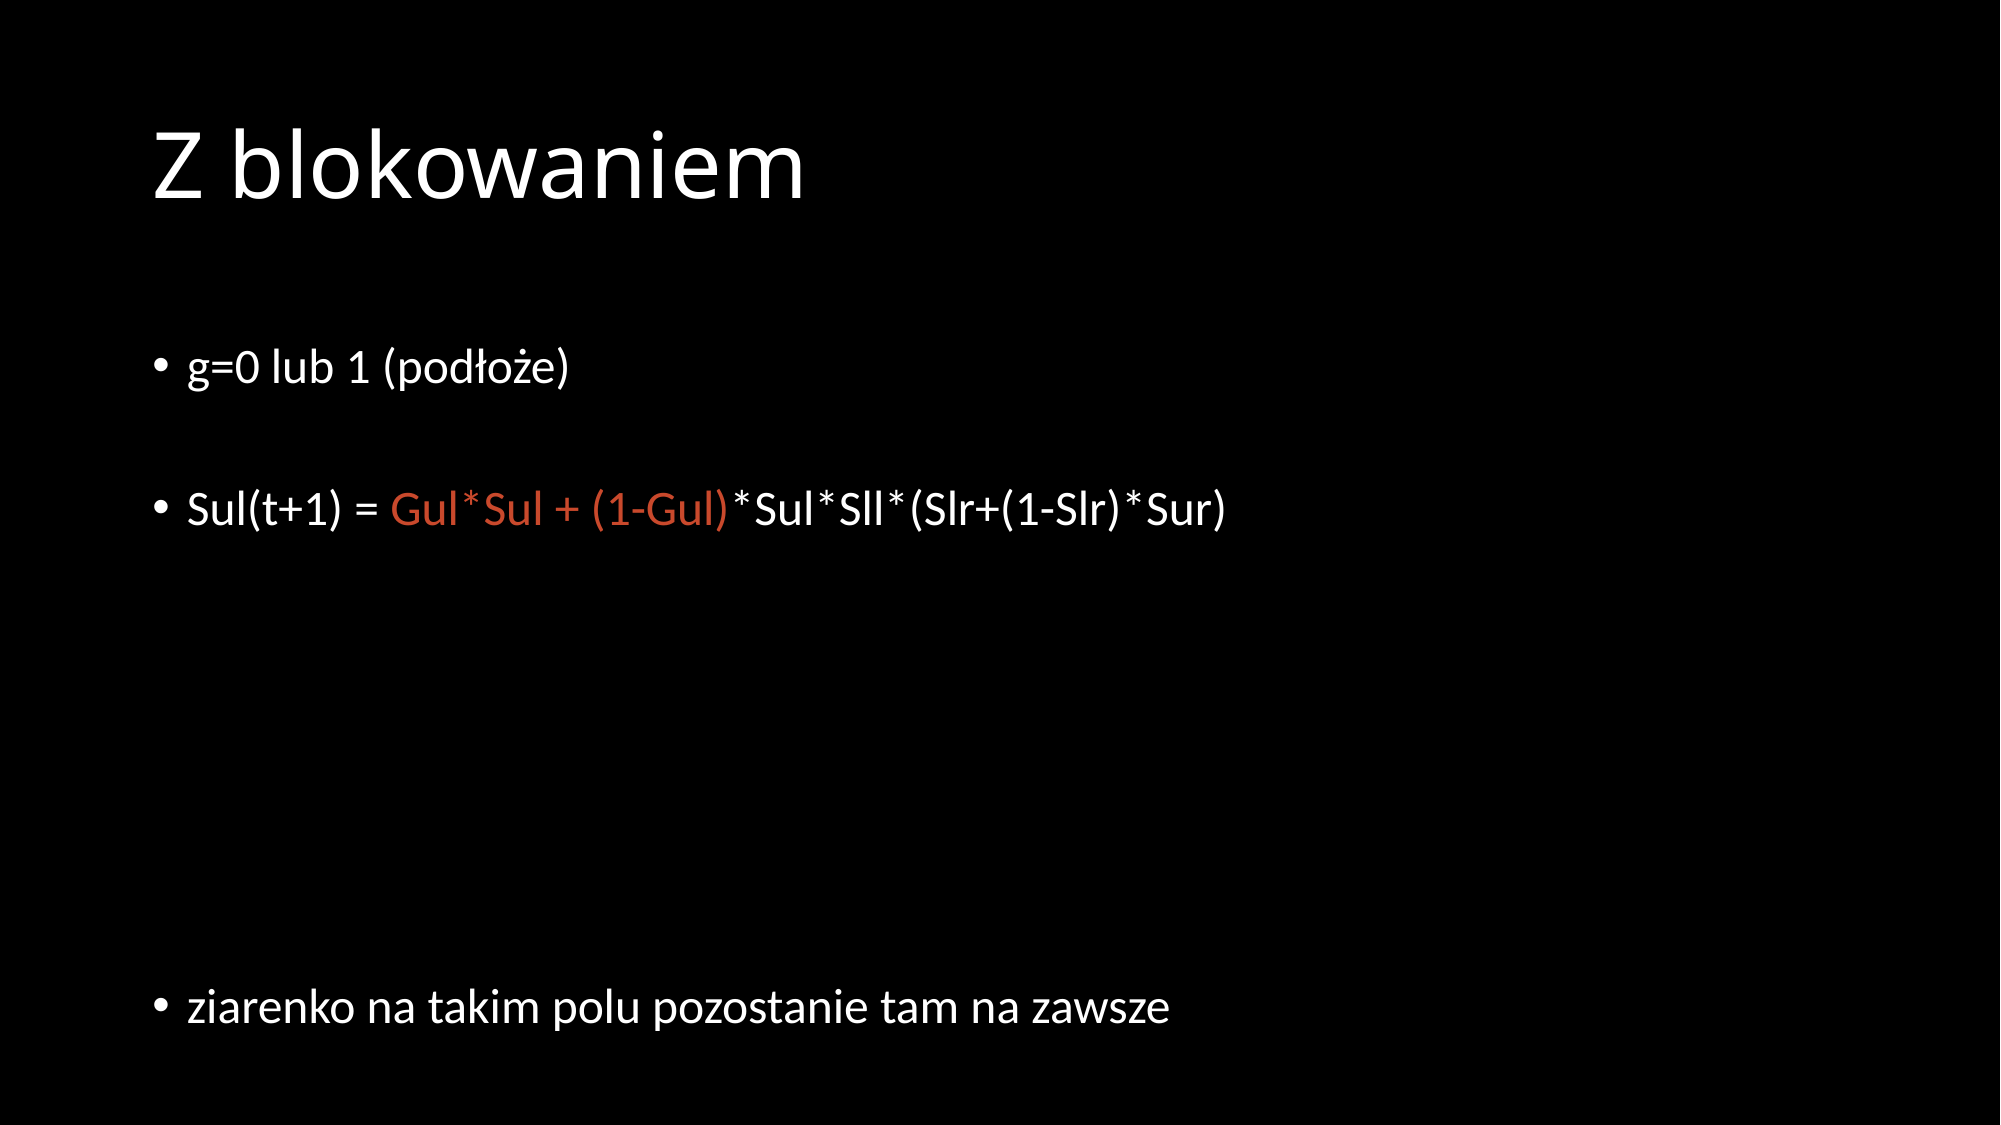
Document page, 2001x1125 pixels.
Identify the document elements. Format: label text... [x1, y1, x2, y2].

list g=0 lub 1 (podłoże) Sul(t+1) = Gul*Sul + (1-Gul)*Sul*Sll*(Slr+(1-Slr)*Sur) ziarenko na takim polu pozostanie tam na zawsze [137, 333, 1863, 1047]
title Z blokowaniem [137, 59, 1863, 278]
